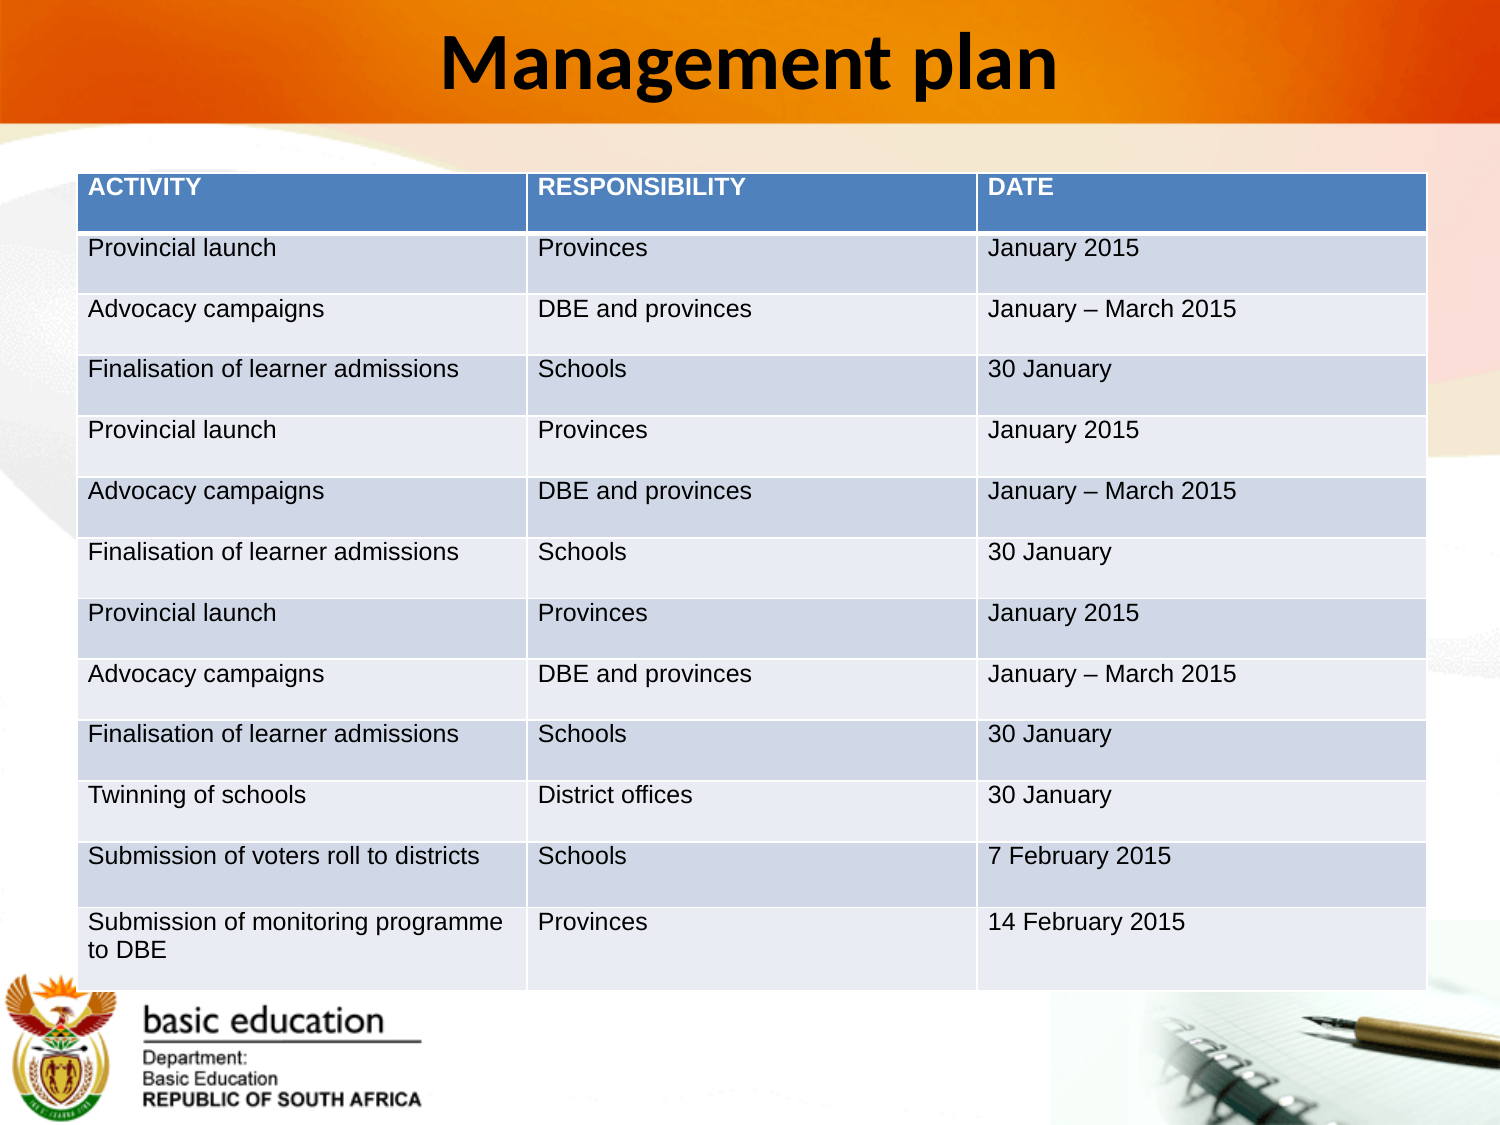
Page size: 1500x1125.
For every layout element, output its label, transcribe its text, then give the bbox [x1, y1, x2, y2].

table_cell Submission of voters roll to districts [78, 843, 526, 907]
table_cell Advocacy campaigns [78, 660, 526, 719]
table_cell Provinces [528, 417, 976, 476]
table_cell Provincial launch [78, 417, 526, 476]
table_cell Provincial launch [78, 599, 526, 658]
table_cell DBE and provinces [528, 660, 976, 719]
table_cell Schools [528, 356, 976, 415]
table_header DATE [978, 174, 1426, 231]
table_cell January 2015 [978, 417, 1426, 476]
table_cell Provinces [528, 599, 976, 658]
table_cell Advocacy campaigns [78, 295, 526, 354]
table_cell 30 January [978, 721, 1426, 780]
table_header ACTIVITY [78, 174, 526, 231]
table_cell January – March 2015 [978, 478, 1426, 537]
picture [0, 0, 1500, 1125]
table_cell January 2015 [978, 236, 1426, 293]
table_cell 30 January [978, 539, 1426, 598]
title Management plan [75, 0, 1425, 114]
table_cell 30 January [978, 782, 1426, 841]
table_cell January – March 2015 [978, 295, 1426, 354]
table_cell Schools [528, 539, 976, 598]
table_cell Schools [528, 843, 976, 907]
table_cell 14 February 2015 [978, 908, 1426, 990]
table_cell Finalisation of learner admissions [78, 356, 526, 415]
table_cell 7 February 2015 [978, 843, 1426, 907]
table_cell DBE and provinces [528, 478, 976, 537]
table_cell Twinning of schools [78, 782, 526, 841]
table_cell Finalisation of learner admissions [78, 539, 526, 598]
table_cell 30 January [978, 356, 1426, 415]
table_cell Provinces [528, 236, 976, 293]
table_cell DBE and provinces [528, 295, 976, 354]
table_cell Provincial launch [78, 236, 526, 293]
table_cell Provinces [528, 908, 976, 990]
table_cell January – March 2015 [978, 660, 1426, 719]
table_header RESPONSIBILITY [528, 174, 976, 231]
table_cell Finalisation of learner admissions [78, 721, 526, 780]
table_cell District offices [528, 782, 976, 841]
table_cell January 2015 [978, 599, 1426, 658]
table_cell Advocacy campaigns [78, 478, 526, 537]
table_cell Schools [528, 721, 976, 780]
table_cell Submission of monitoring programme to DBE [78, 908, 526, 990]
